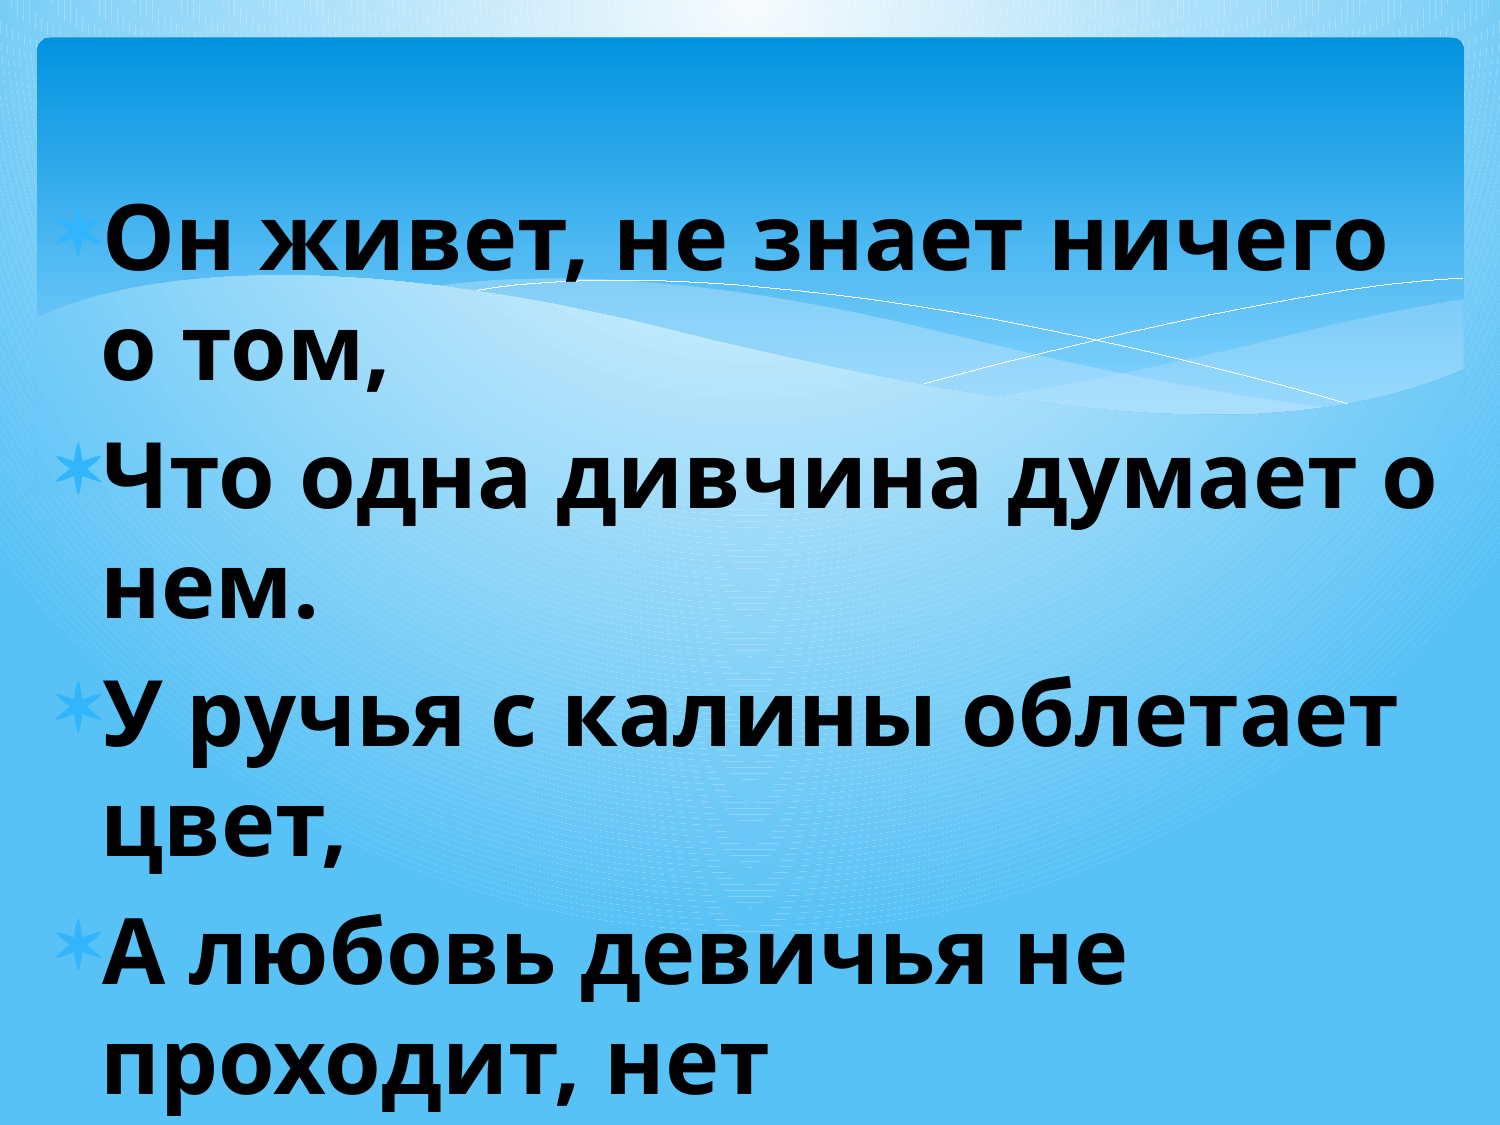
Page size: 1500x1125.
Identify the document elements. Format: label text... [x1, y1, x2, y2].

list Он живет, не знает ничего о том, Что одна дивчина думает о нем. У ручья с калины облетает цвет, А любовь девичья не проходит, нет А любовь девичья не проходит, нет [40, 42, 1460, 1083]
